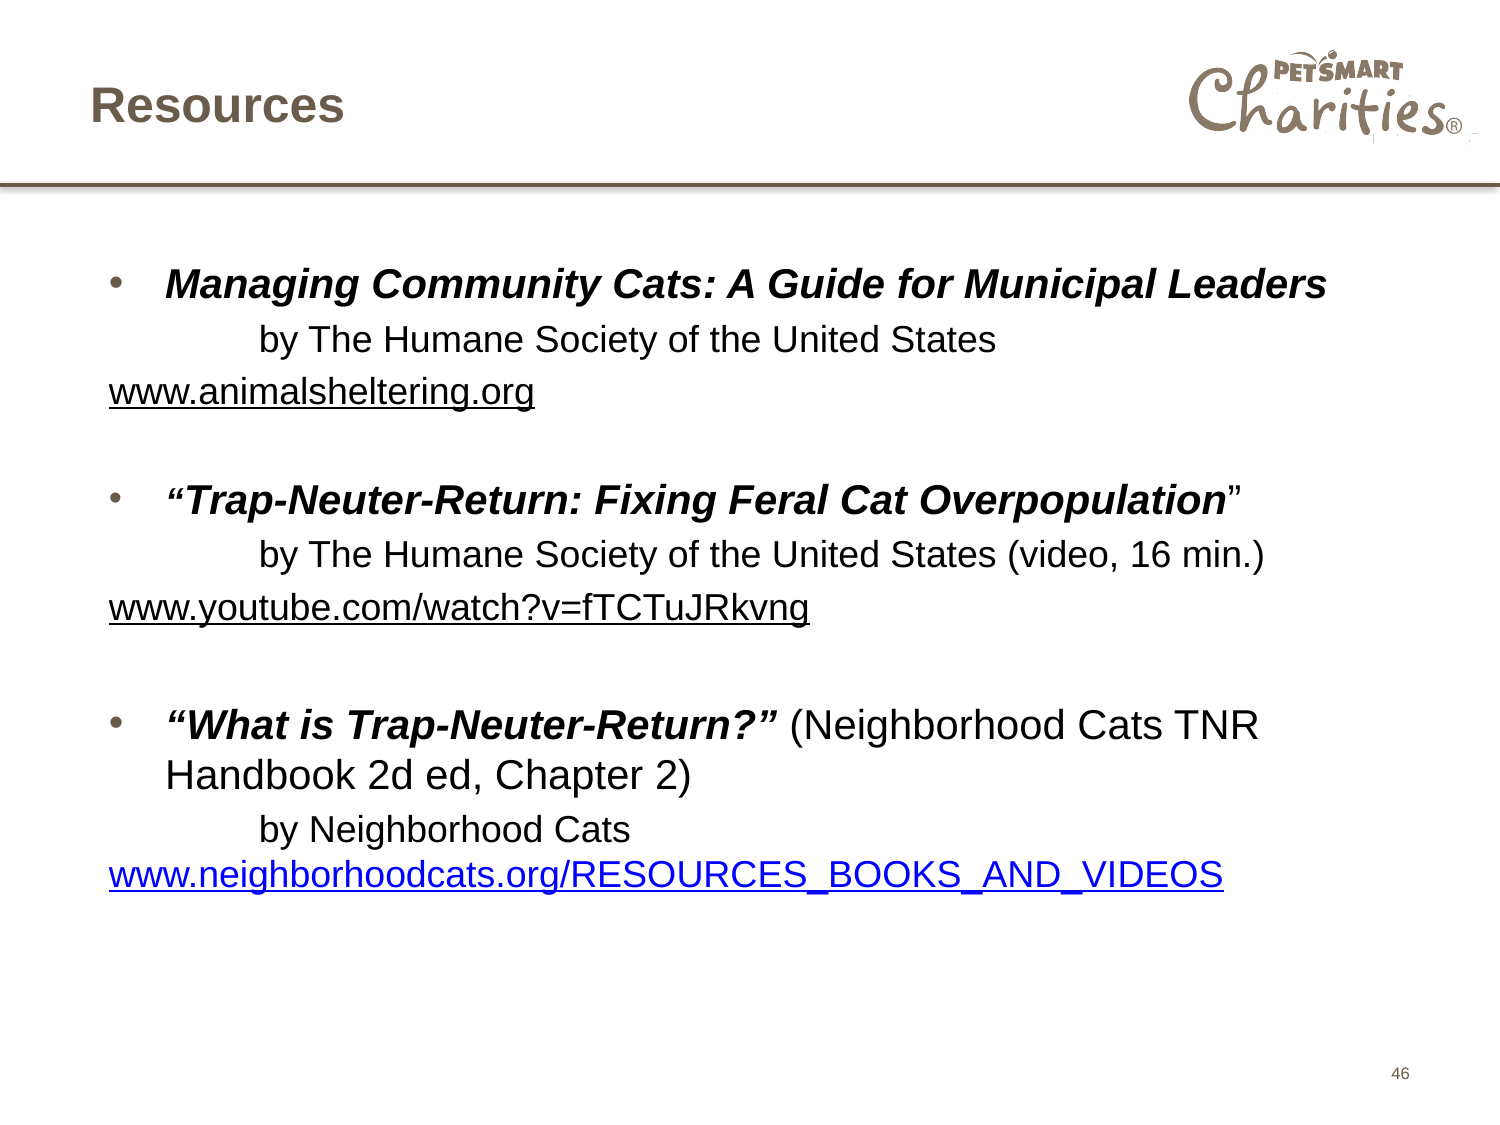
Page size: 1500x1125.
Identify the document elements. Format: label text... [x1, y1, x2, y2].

picture [1189, 50, 1462, 135]
list Managing Community Cats: A Guide for Municipal Leaders by The Humane Society of the United States www.animalsheltering.org “Trap-Neuter-Return: Fixing Feral Cat Overpopulation” by The Humane Society of the United States (video, 16 min.) www.youtube.com/watch?v=fTCTuJRkvng “What is Trap-Neuter-Return?” (Neighborhood Cats TNR Handbook 2d ed, Chapter 2) by Neighborhood Cats www.neighborhoodcats.org/RESOURCES_BOOKS_AND_VIDEOS [94, 249, 1462, 1103]
slide_number 46 [1074, 1042, 1425, 1103]
title Resources [75, 40, 1149, 165]
